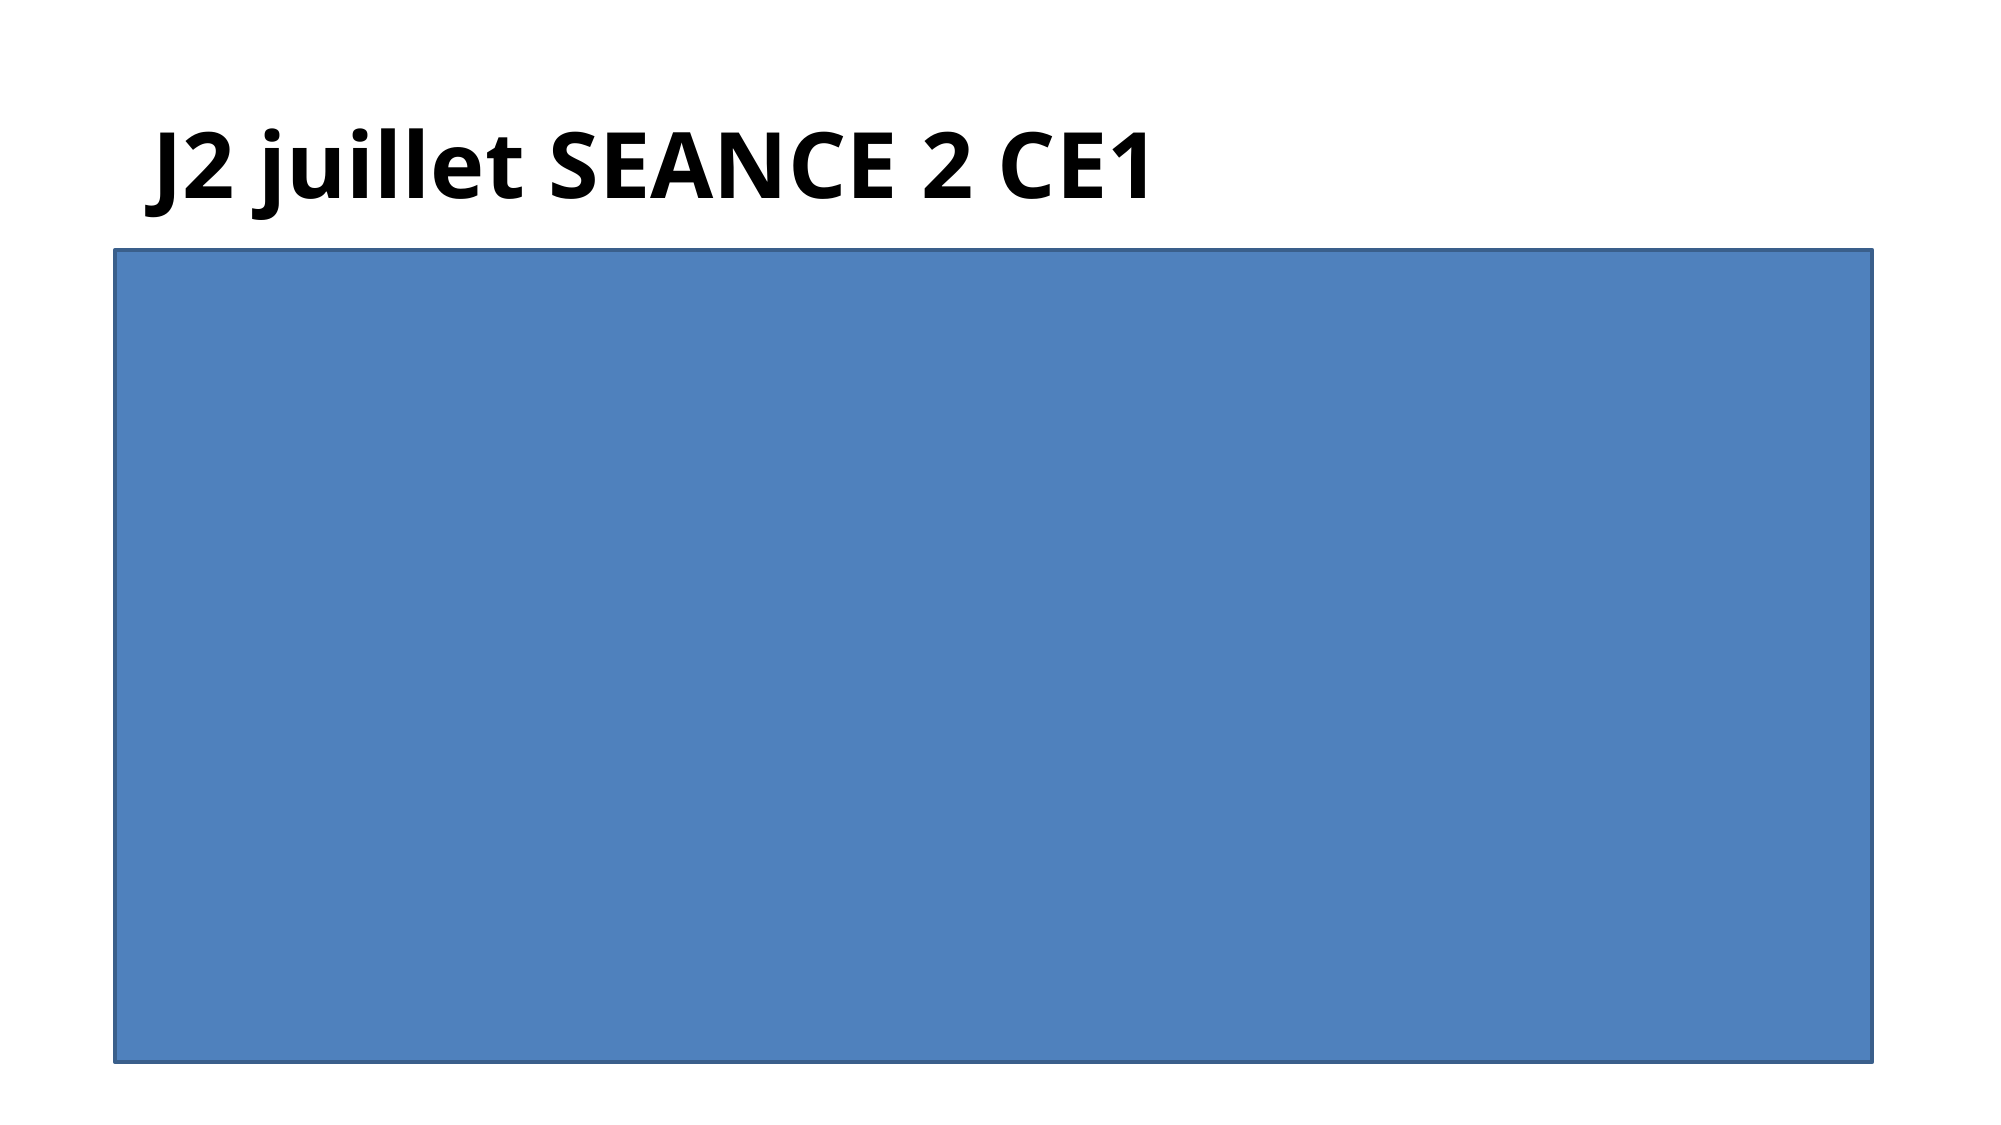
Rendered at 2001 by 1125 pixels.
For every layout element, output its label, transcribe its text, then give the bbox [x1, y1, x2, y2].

text_box [115, 249, 1873, 1063]
text_box J2 juillet SEANCE 2 CE1 [137, 59, 1863, 249]
